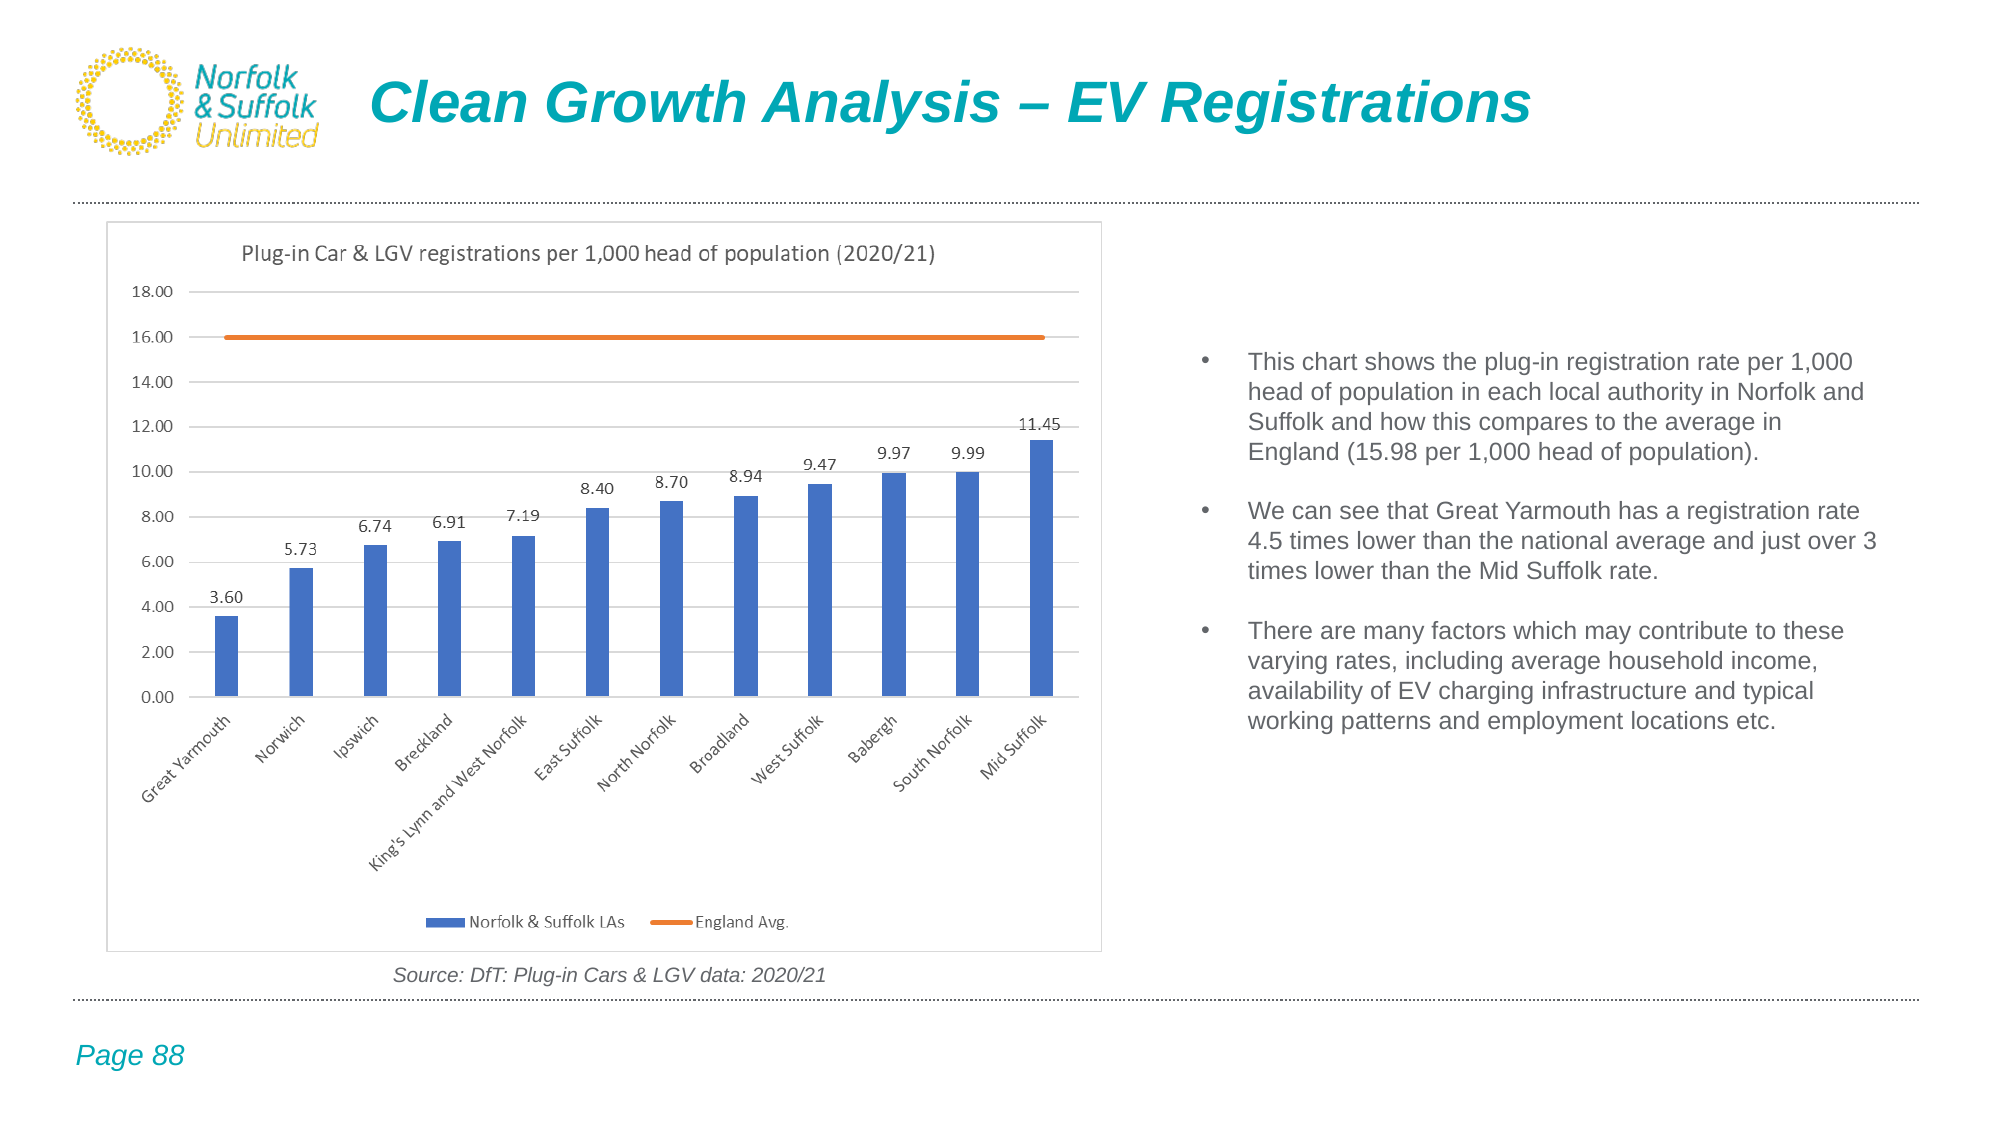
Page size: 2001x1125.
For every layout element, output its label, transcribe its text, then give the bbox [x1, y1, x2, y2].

text_box Source: DfT: Plug-in Cars & LGV data: 2020/21 [378, 954, 922, 995]
title Clean Growth Analysis – EV Registrations [355, 64, 1961, 175]
text_box This chart shows the plug-in registration rate per 1,000 head of population in each local authority in Norfolk and Suffolk and how this compares to the average in England (15.98 per 1,000 head of population). We can see that Great Yarmouth has a registration rate 4.5 times lower than the national average and just over 3 times lower than the Mid Suffolk rate. There are many factors which may contribute to these varying rates, including average household income, availability of EV charging infrastructure and typical working patterns and employment locations etc. [1186, 338, 1894, 742]
picture [0, 0, 1102, 952]
